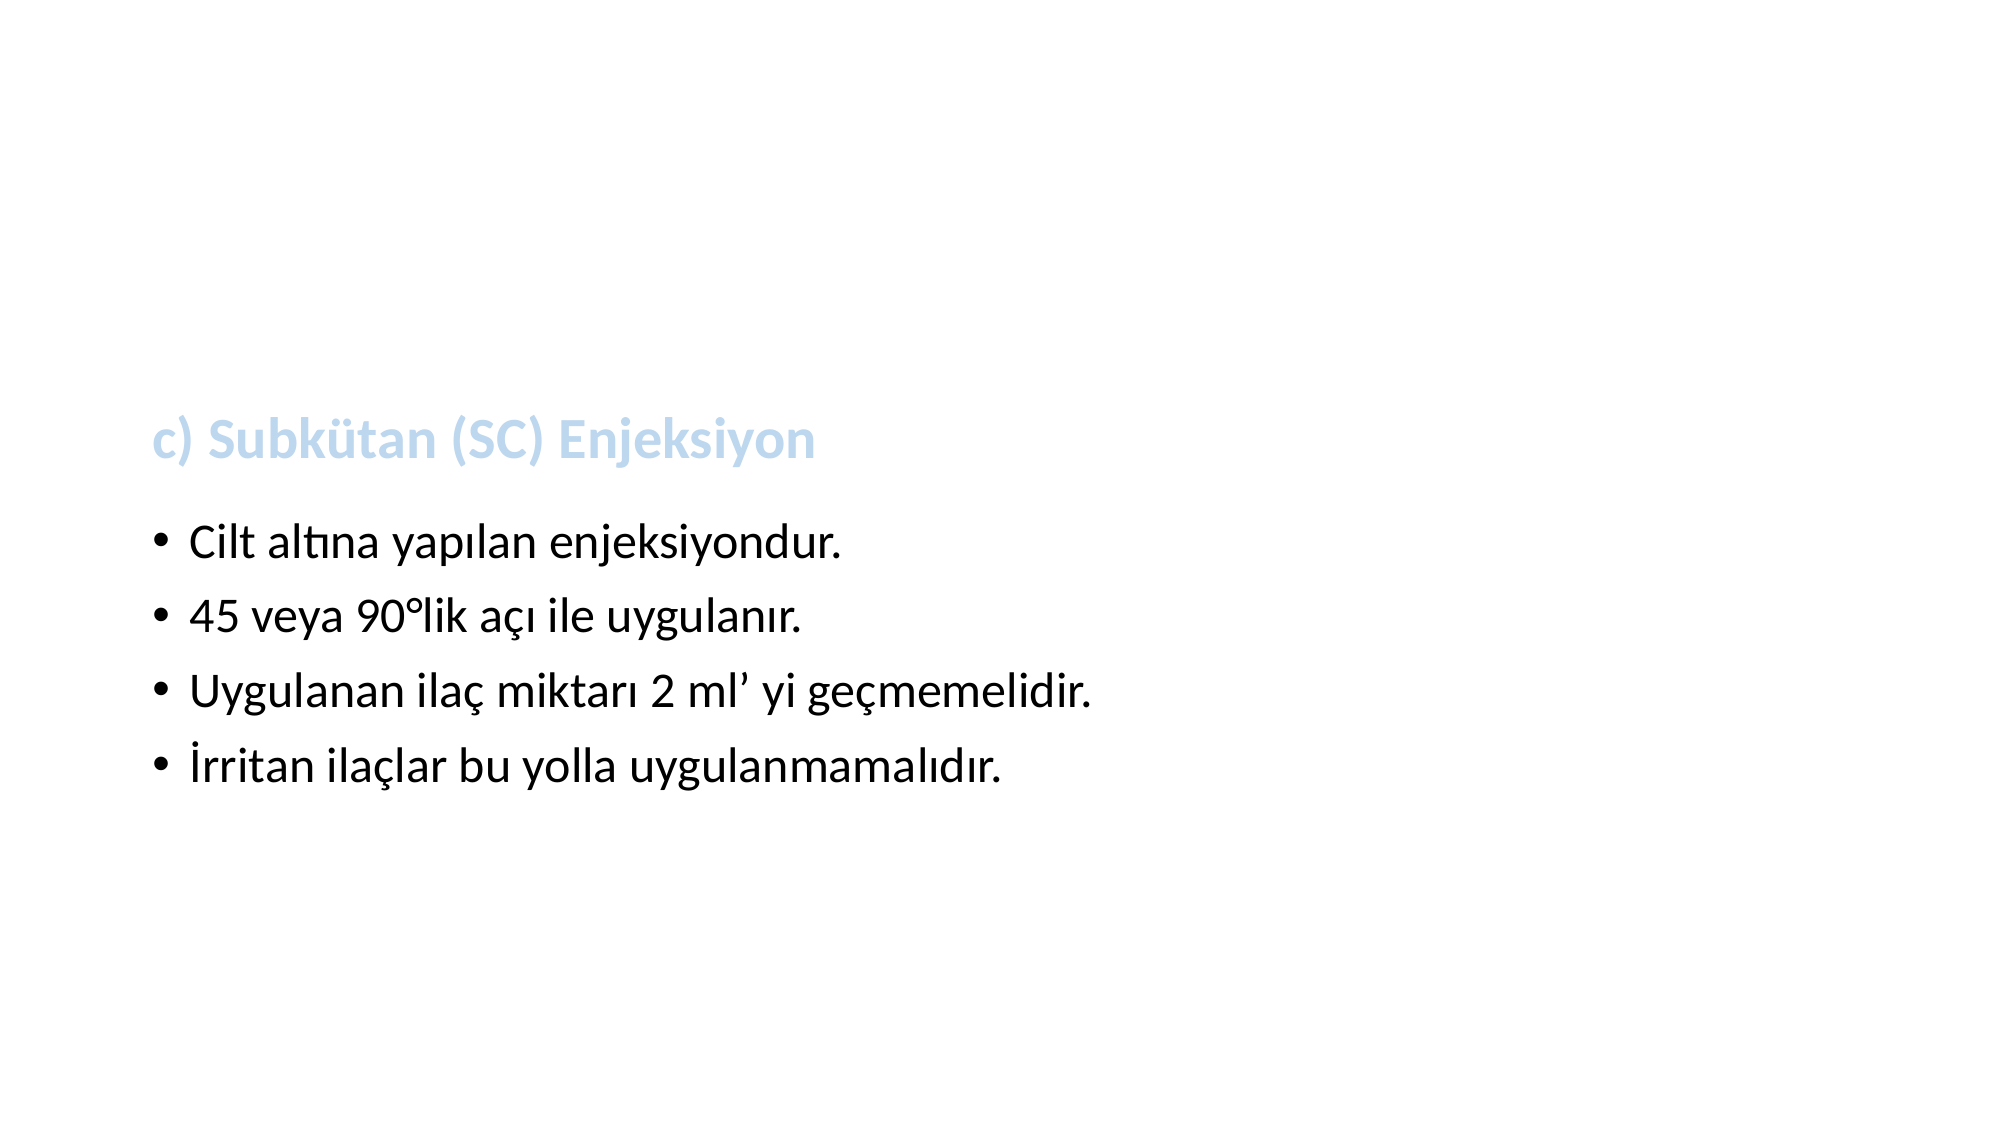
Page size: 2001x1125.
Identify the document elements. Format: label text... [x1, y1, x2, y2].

title c) Subkütan (SC) Enjeksiyon [137, 330, 1863, 507]
list Cilt altına yapılan enjeksiyondur. 45 veya 90°lik açı ile uygulanır. Uygulanan ilaç miktarı 2 ml’ yi geçmemelidir. İrritan ilaçlar bu yolla uygulanmamalıdır. [137, 507, 1863, 836]
